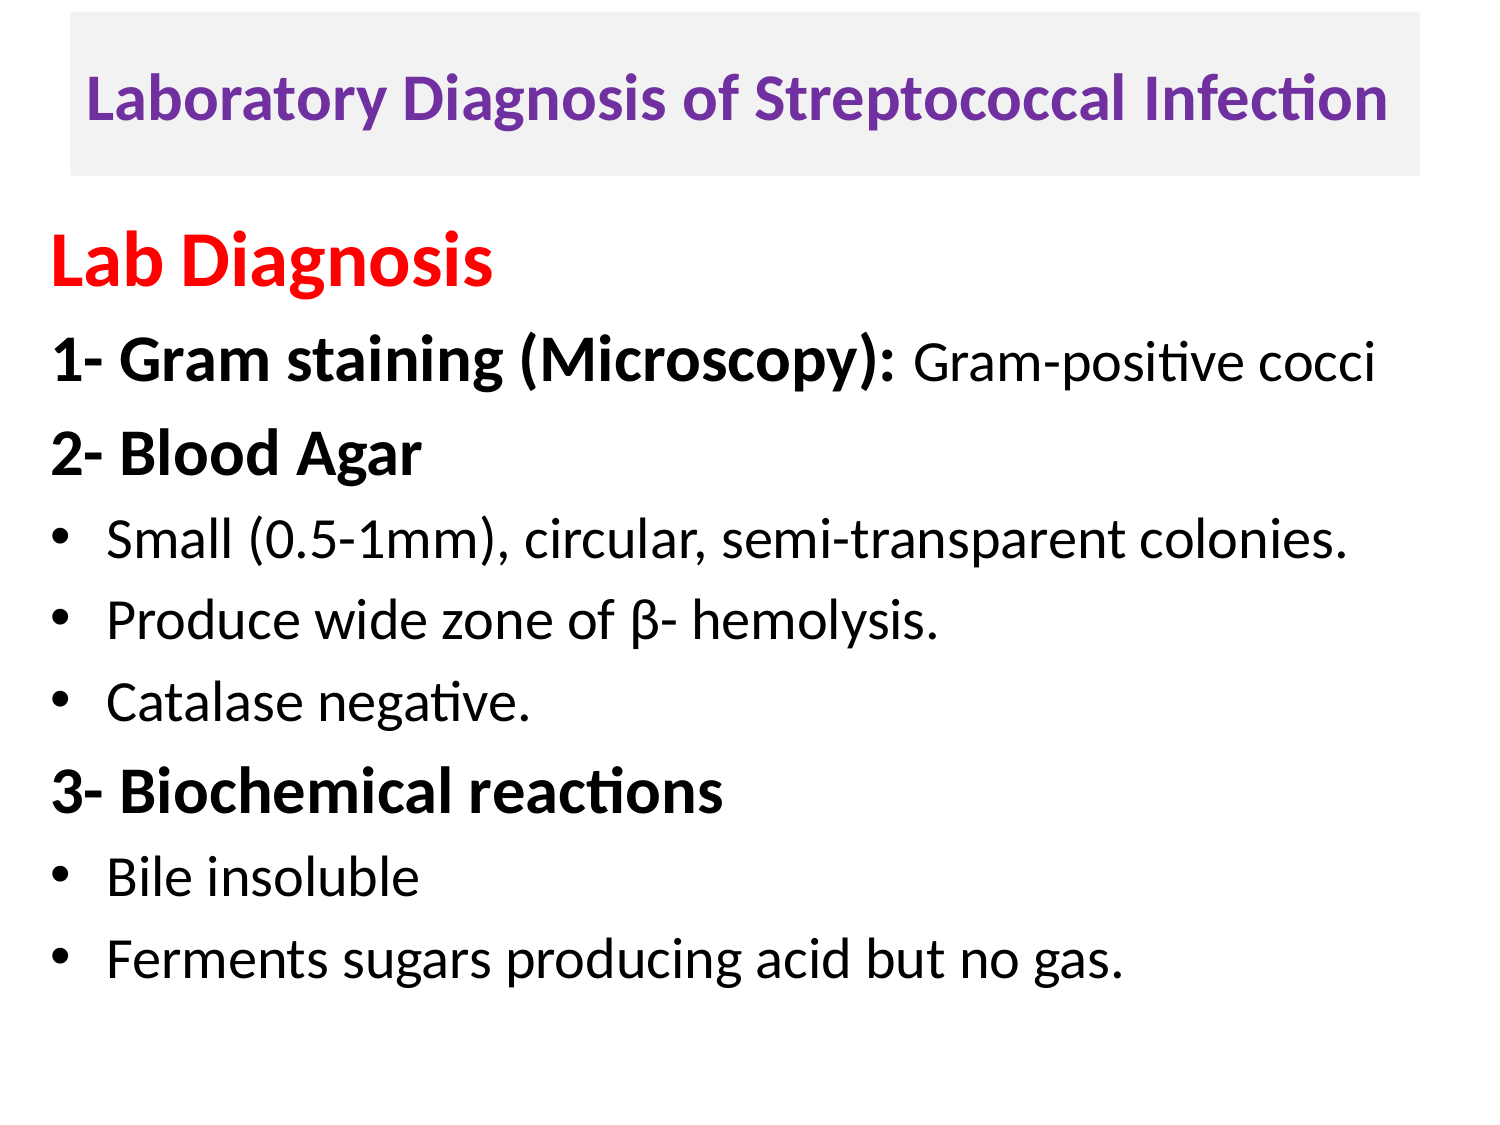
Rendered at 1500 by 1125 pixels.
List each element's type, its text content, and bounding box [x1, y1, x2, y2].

list Lab Diagnosis 1- Gram staining (Microscopy): Gram-positive cocci 2- Blood Agar Small (0.5-1mm), circular, semi-transparent colonies. Produce wide zone of β- hemolysis. Catalase negative. 3- Biochemical reactions Bile insoluble Ferments sugars producing acid but no gas. [35, 199, 1461, 1125]
text_box Laboratory Diagnosis of Streptococcal Infection [70, 11, 1421, 176]
